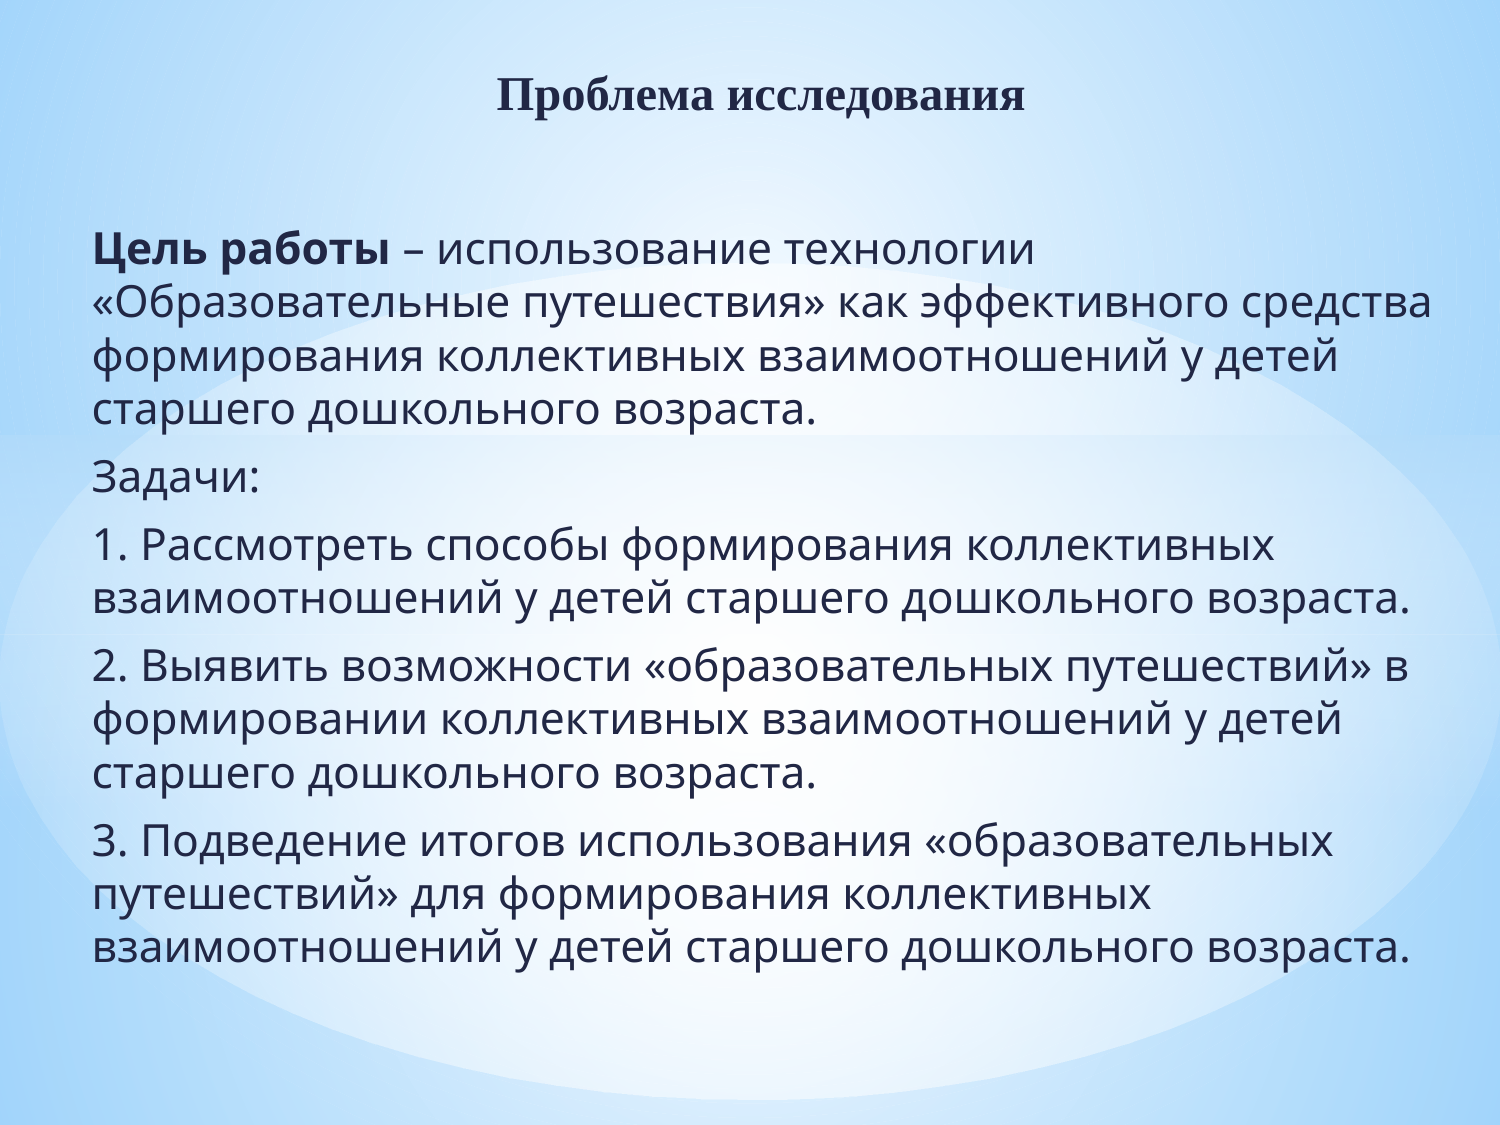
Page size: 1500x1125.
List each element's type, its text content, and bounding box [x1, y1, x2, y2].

subtitle Проблема исследования Цель работы – использование технологии «Образовательные путешествия» как эффективного средства формирования коллективных взаимоотношений у детей старшего дошкольного возраста. Задачи: 1. Рассмотреть способы формирования коллективных взаимоотношений у детей старшего дошкольного возраста. 2. Выявить возможности «образовательных путешествий» в формировании коллективных взаимоотношений у детей старшего дошкольного возраста. 3. Подведение итогов использования «образовательных путешествий» для формирования коллективных взаимоотношений у детей старшего дошкольного возраста. [76, 54, 1471, 1071]
